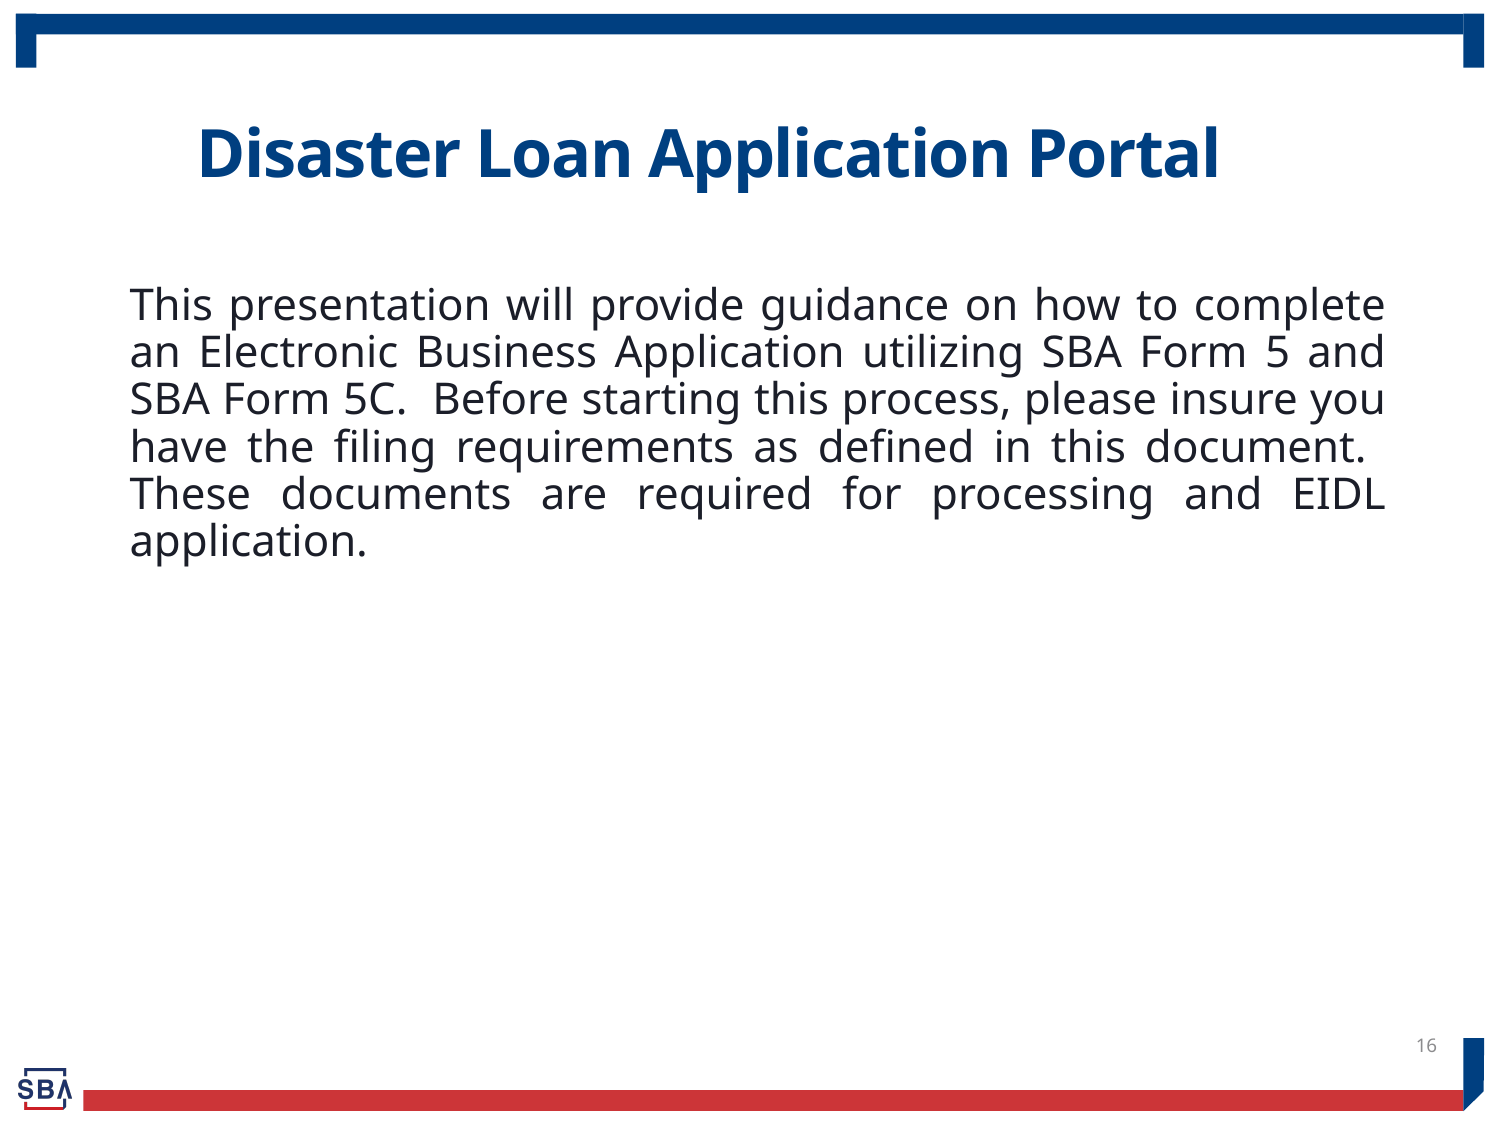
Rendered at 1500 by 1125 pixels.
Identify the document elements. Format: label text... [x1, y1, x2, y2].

list This presentation will provide guidance on how to complete an Electronic Business Application utilizing SBA Form 5 and SBA Form 5C. Before starting this process, please insure you have the filing requirements as defined in this document. These documents are required for processing and EIDL application. [114, 275, 1403, 793]
picture [18, 1068, 73, 1110]
title Disaster Loan Application Portal [62, 112, 1357, 187]
slide_number 16 [1114, 1016, 1453, 1076]
